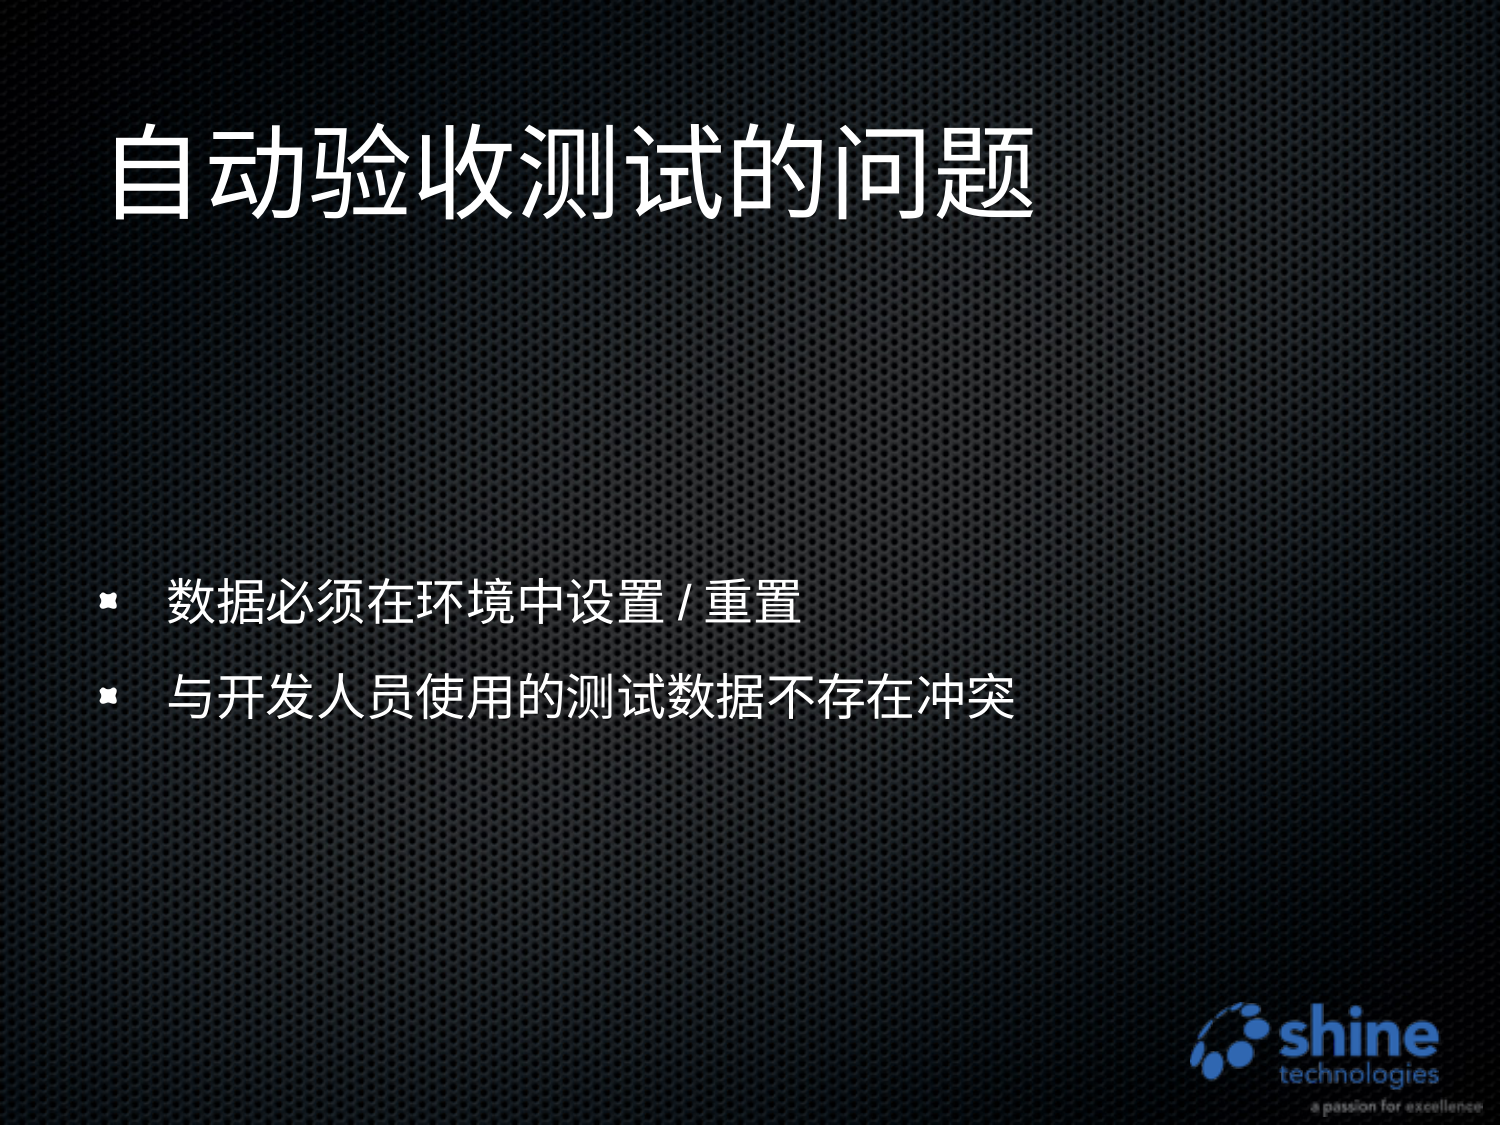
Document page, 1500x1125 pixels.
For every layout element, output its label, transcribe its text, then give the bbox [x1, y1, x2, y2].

list 数据必须在环境中设置/重置 与开发人员使用的测试数据不存在冲突 [91, 318, 1411, 978]
picture [0, 0, 1500, 1125]
title 自动验收测试的问题 [91, 28, 1411, 311]
